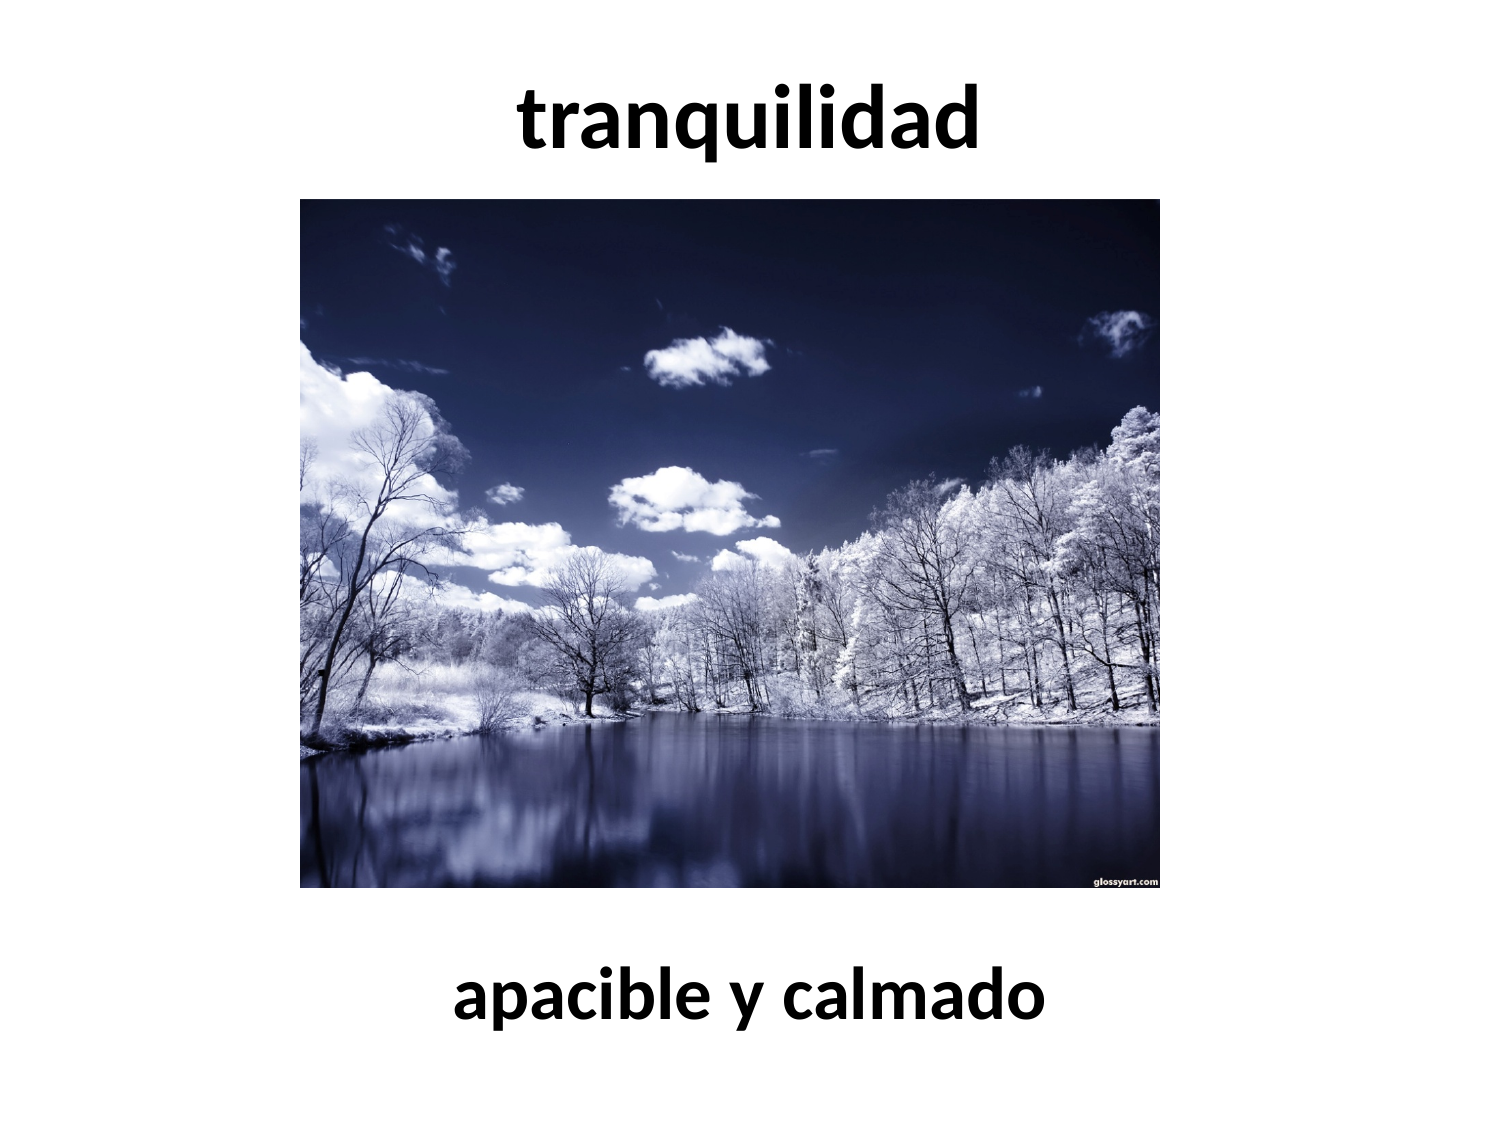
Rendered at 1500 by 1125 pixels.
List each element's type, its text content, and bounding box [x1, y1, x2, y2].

text_box apacible y calmado [212, 937, 1288, 1043]
text_box tranquilidad dad [337, 50, 1163, 201]
picture [299, 199, 1161, 888]
